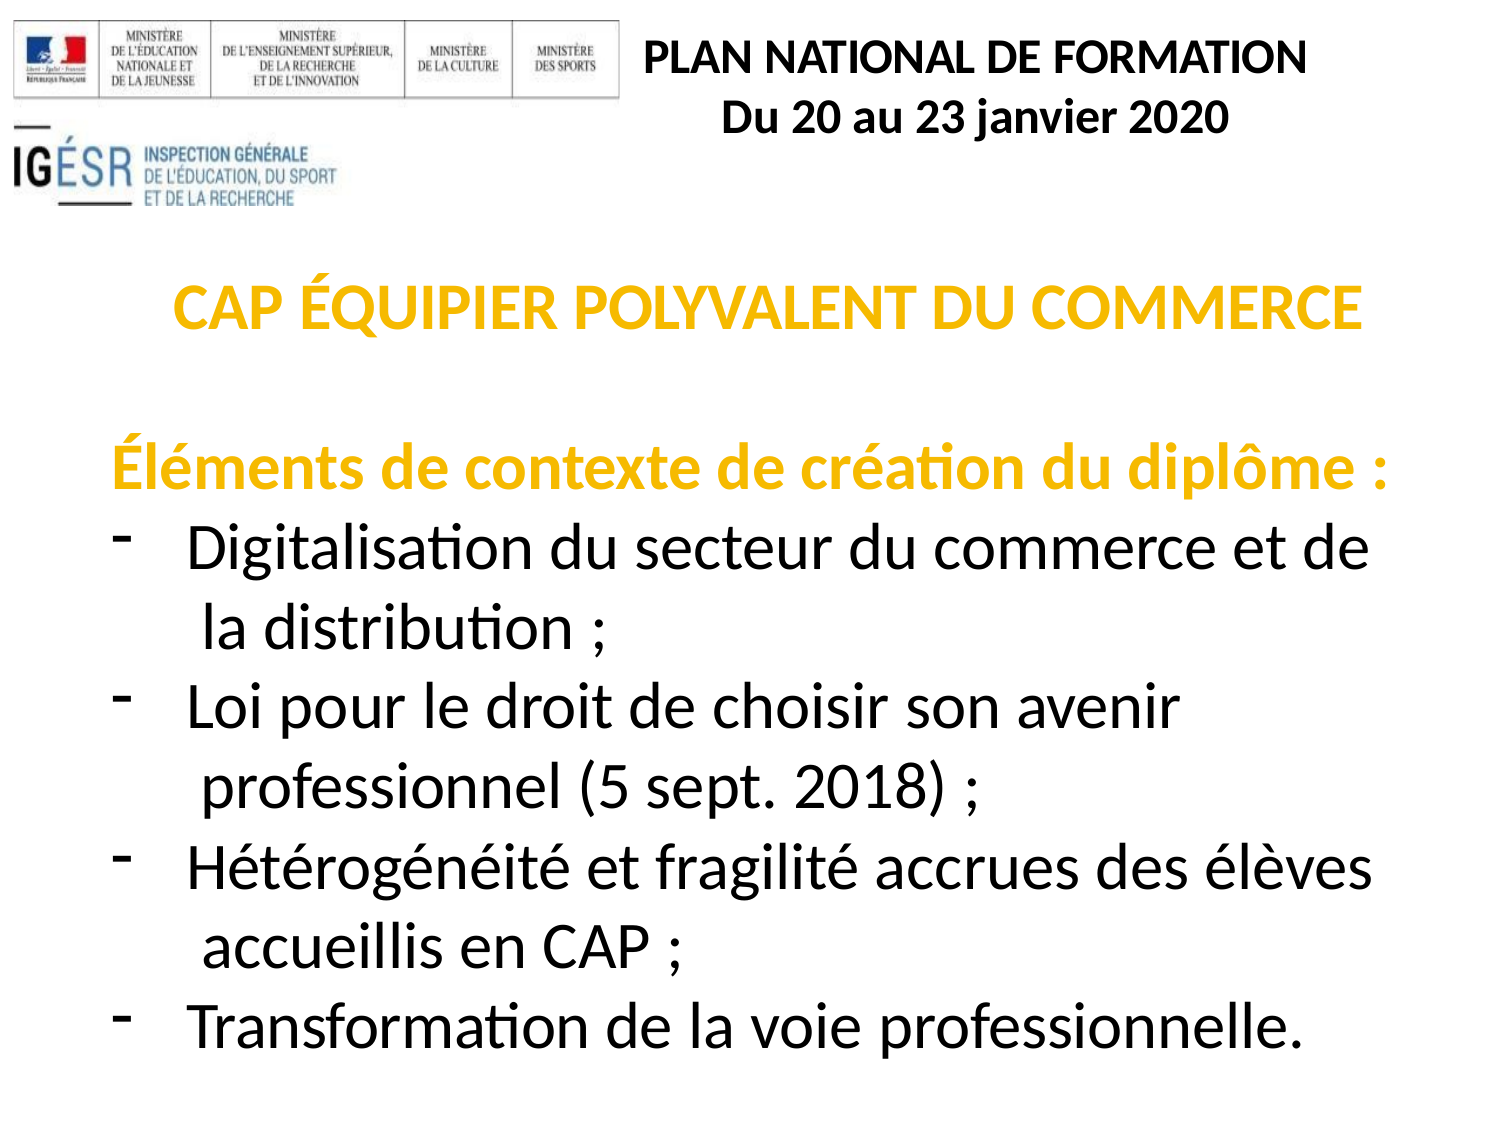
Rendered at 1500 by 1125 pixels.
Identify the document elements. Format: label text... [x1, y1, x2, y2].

title CAP ÉQUIPIER POLYVALENT DU COMMERCE [171, 261, 1380, 420]
text_box PLAN NATIONAL DE FORMATION Du 20 au 23 janvier 2020 [636, 21, 1315, 144]
text_box [13, 20, 620, 206]
text_box Éléments de contexte de création du diplôme : Digitalisation du secteur du commerce et de la distribution ; Loi pour le droit de choisir son avenir professionnel (5 sept. 2018) ; Hétérogénéité et fragilité accrues des élèves accueillis en CAP ; Transformation de la voie professionnelle. [108, 420, 1399, 1063]
